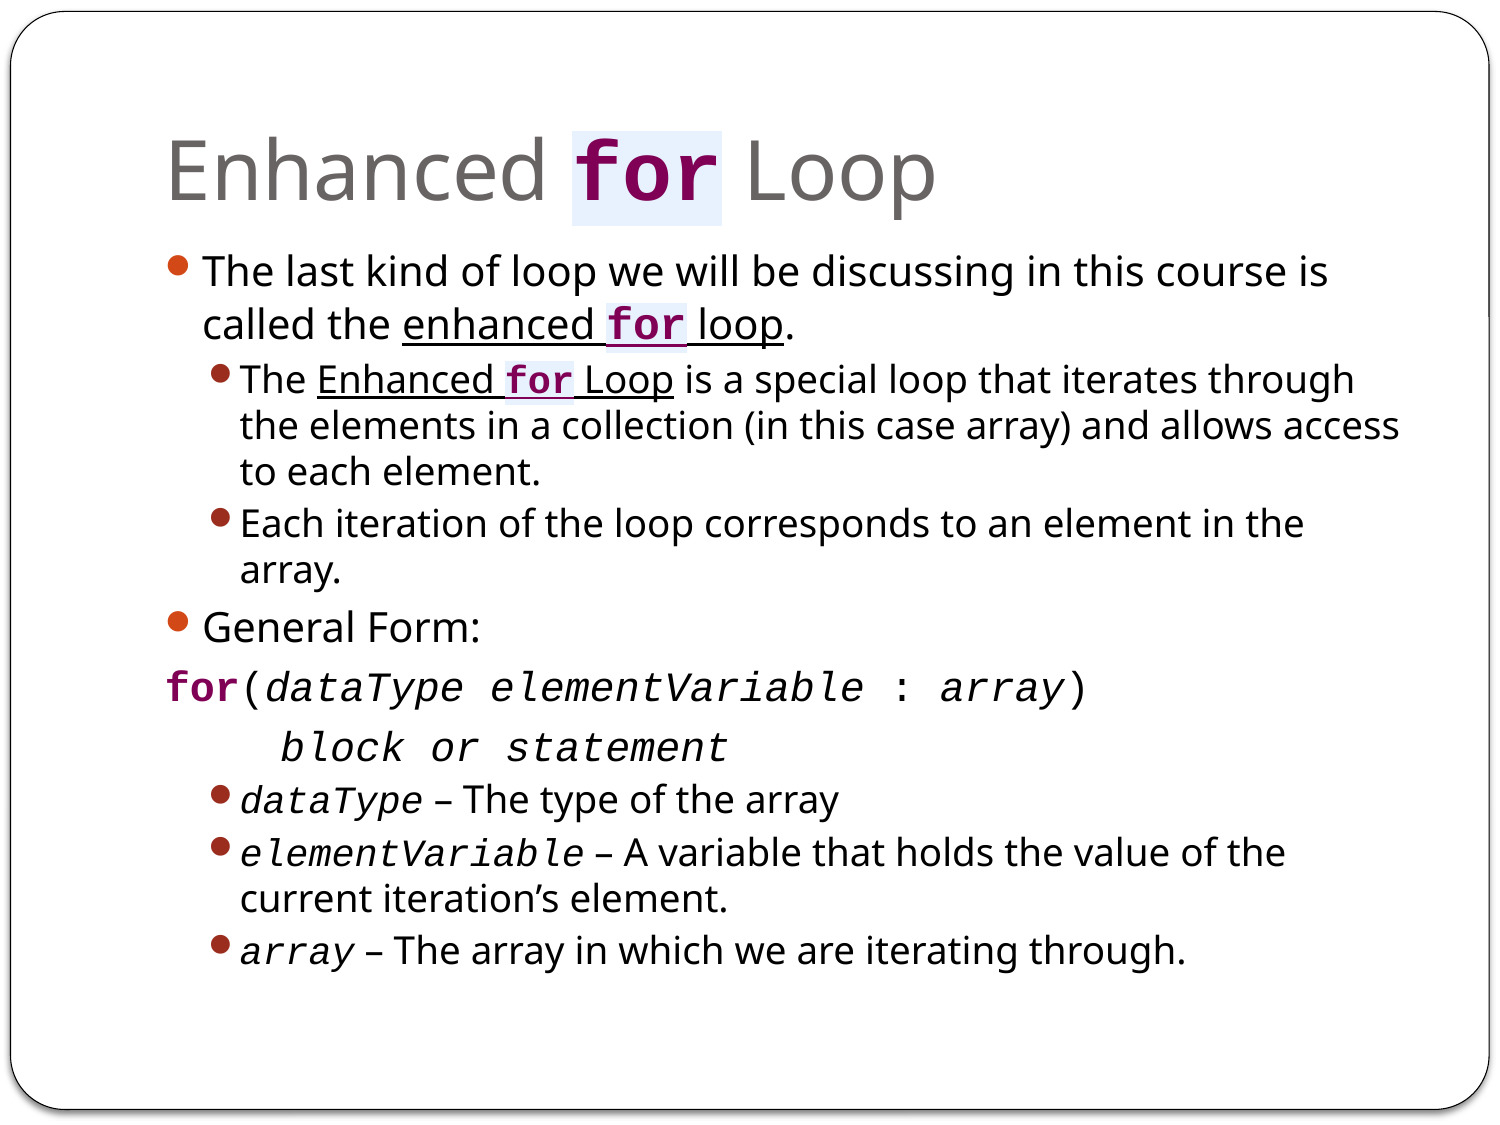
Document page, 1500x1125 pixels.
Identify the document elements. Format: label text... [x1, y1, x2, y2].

list The last kind of loop we will be discussing in this course is called the enhanced for loop. The Enhanced for Loop is a special loop that iterates through the elements in a collection (in this case array) and allows access to each element. Each iteration of the loop corresponds to an element in the array. General Form: for(dataType elementVariable : array) block or statement dataType – The type of the array elementVariable – A variable that holds the value of the current iteration’s element. array – The array in which we are iterating through. [150, 237, 1425, 988]
title Enhanced for Loop [150, 45, 1425, 233]
